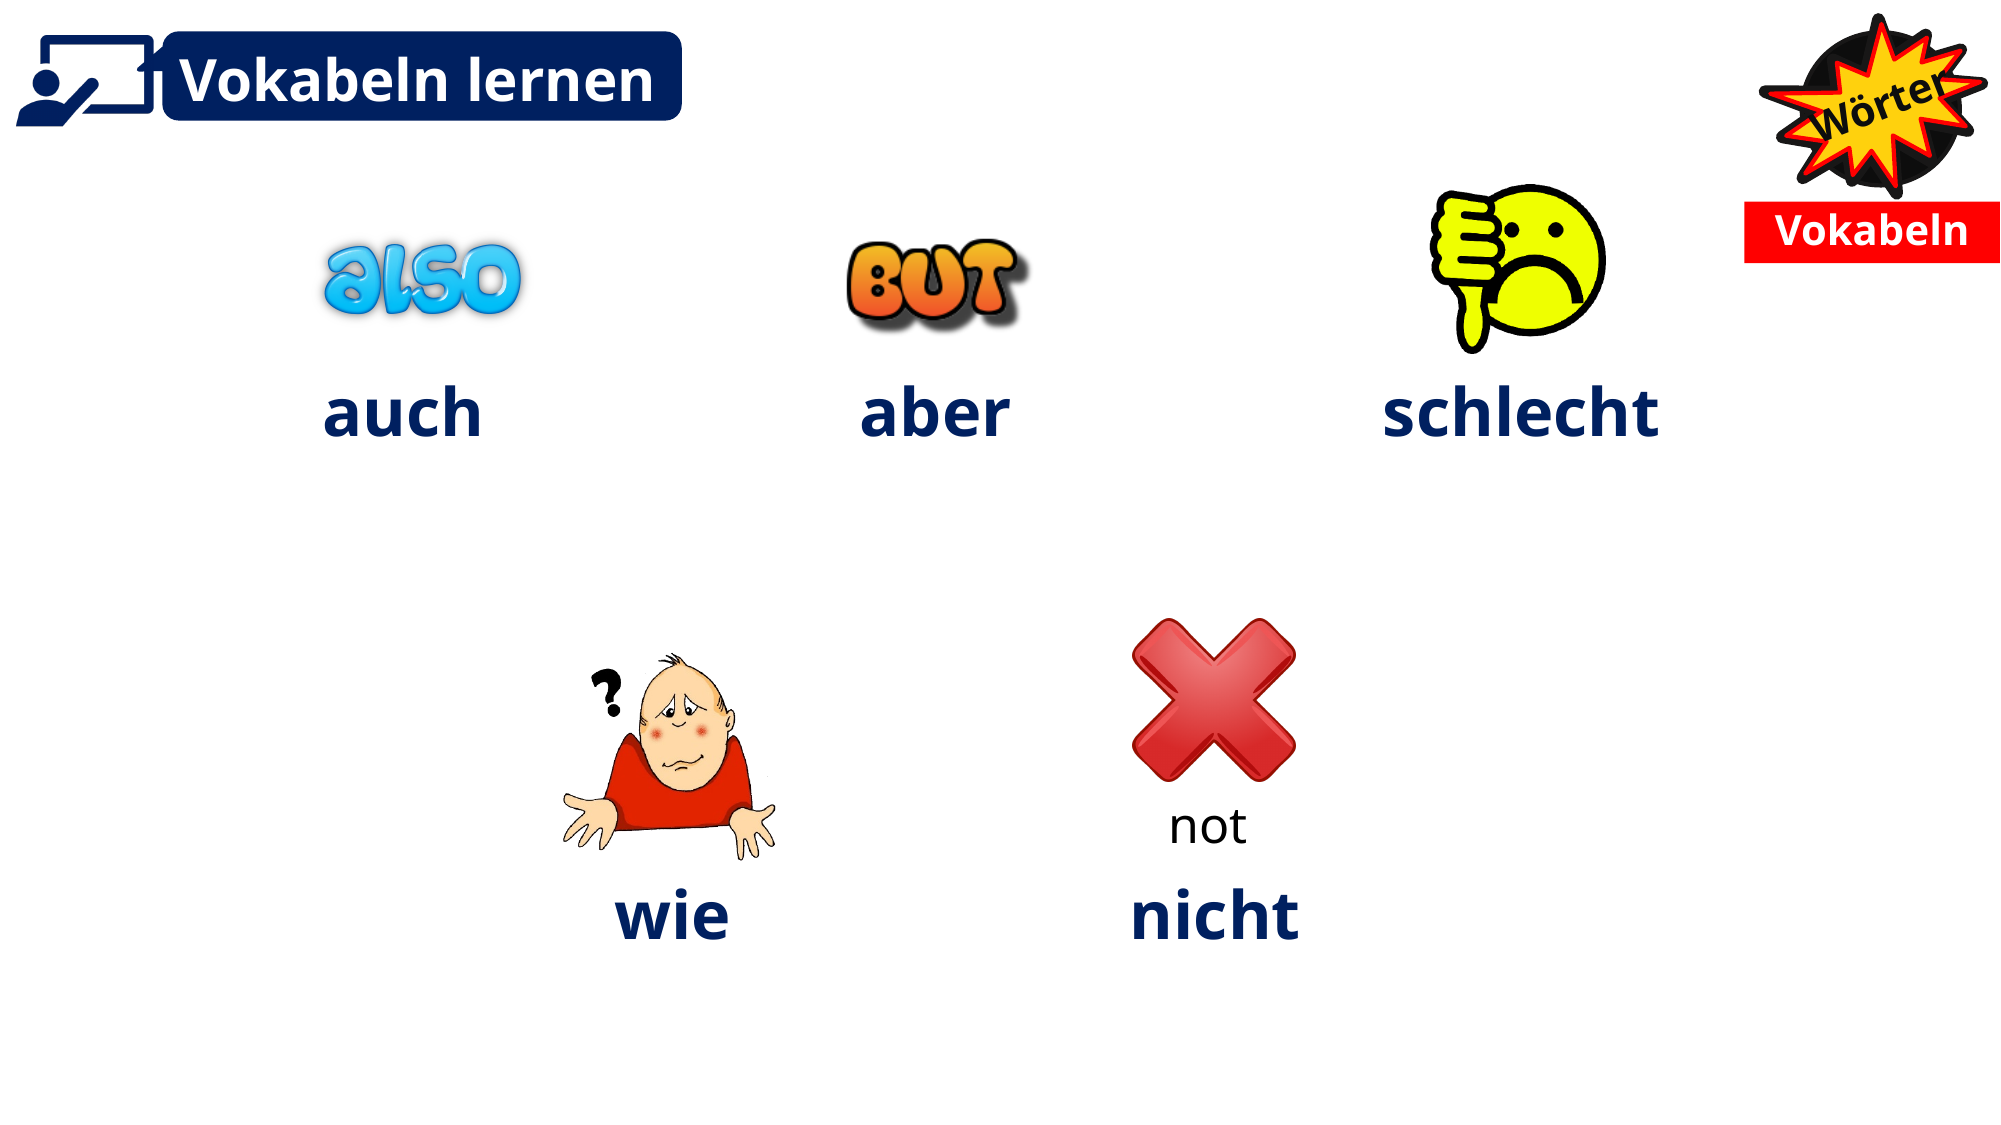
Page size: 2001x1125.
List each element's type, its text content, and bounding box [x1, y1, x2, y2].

title Vokabeln [1744, 201, 2000, 264]
text_box nicht [1115, 865, 1316, 960]
text_box auch [307, 362, 500, 457]
picture [1132, 617, 1297, 782]
text_box [168, 31, 676, 35]
text_box not [1153, 790, 1283, 861]
picture [303, 222, 541, 336]
text_box Vokabeln lernen [166, 35, 1090, 121]
text_box schlecht [1368, 362, 1676, 457]
text_box aber [844, 362, 1027, 457]
picture [9, 5, 161, 156]
text_box wie [599, 870, 747, 960]
picture [1429, 184, 1606, 354]
picture [836, 227, 1046, 349]
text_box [1779, 26, 1984, 193]
picture [559, 646, 786, 863]
